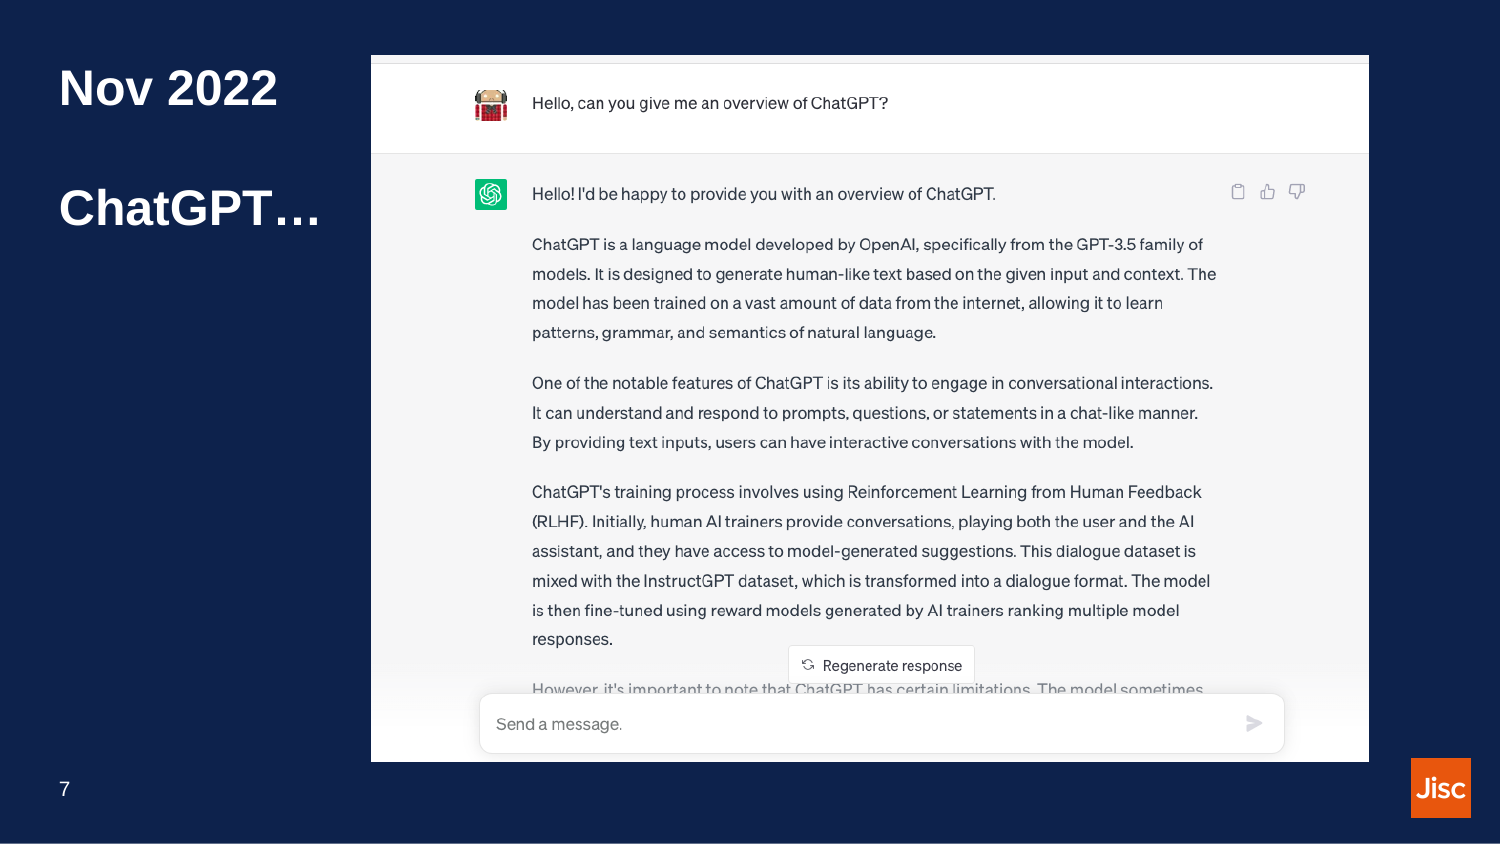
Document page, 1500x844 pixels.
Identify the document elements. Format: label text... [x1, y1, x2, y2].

picture [1411, 758, 1471, 818]
title Nov 2022 ChatGPT… [58, 55, 371, 112]
picture [371, 55, 1369, 762]
slide_number 7 [58, 758, 92, 818]
